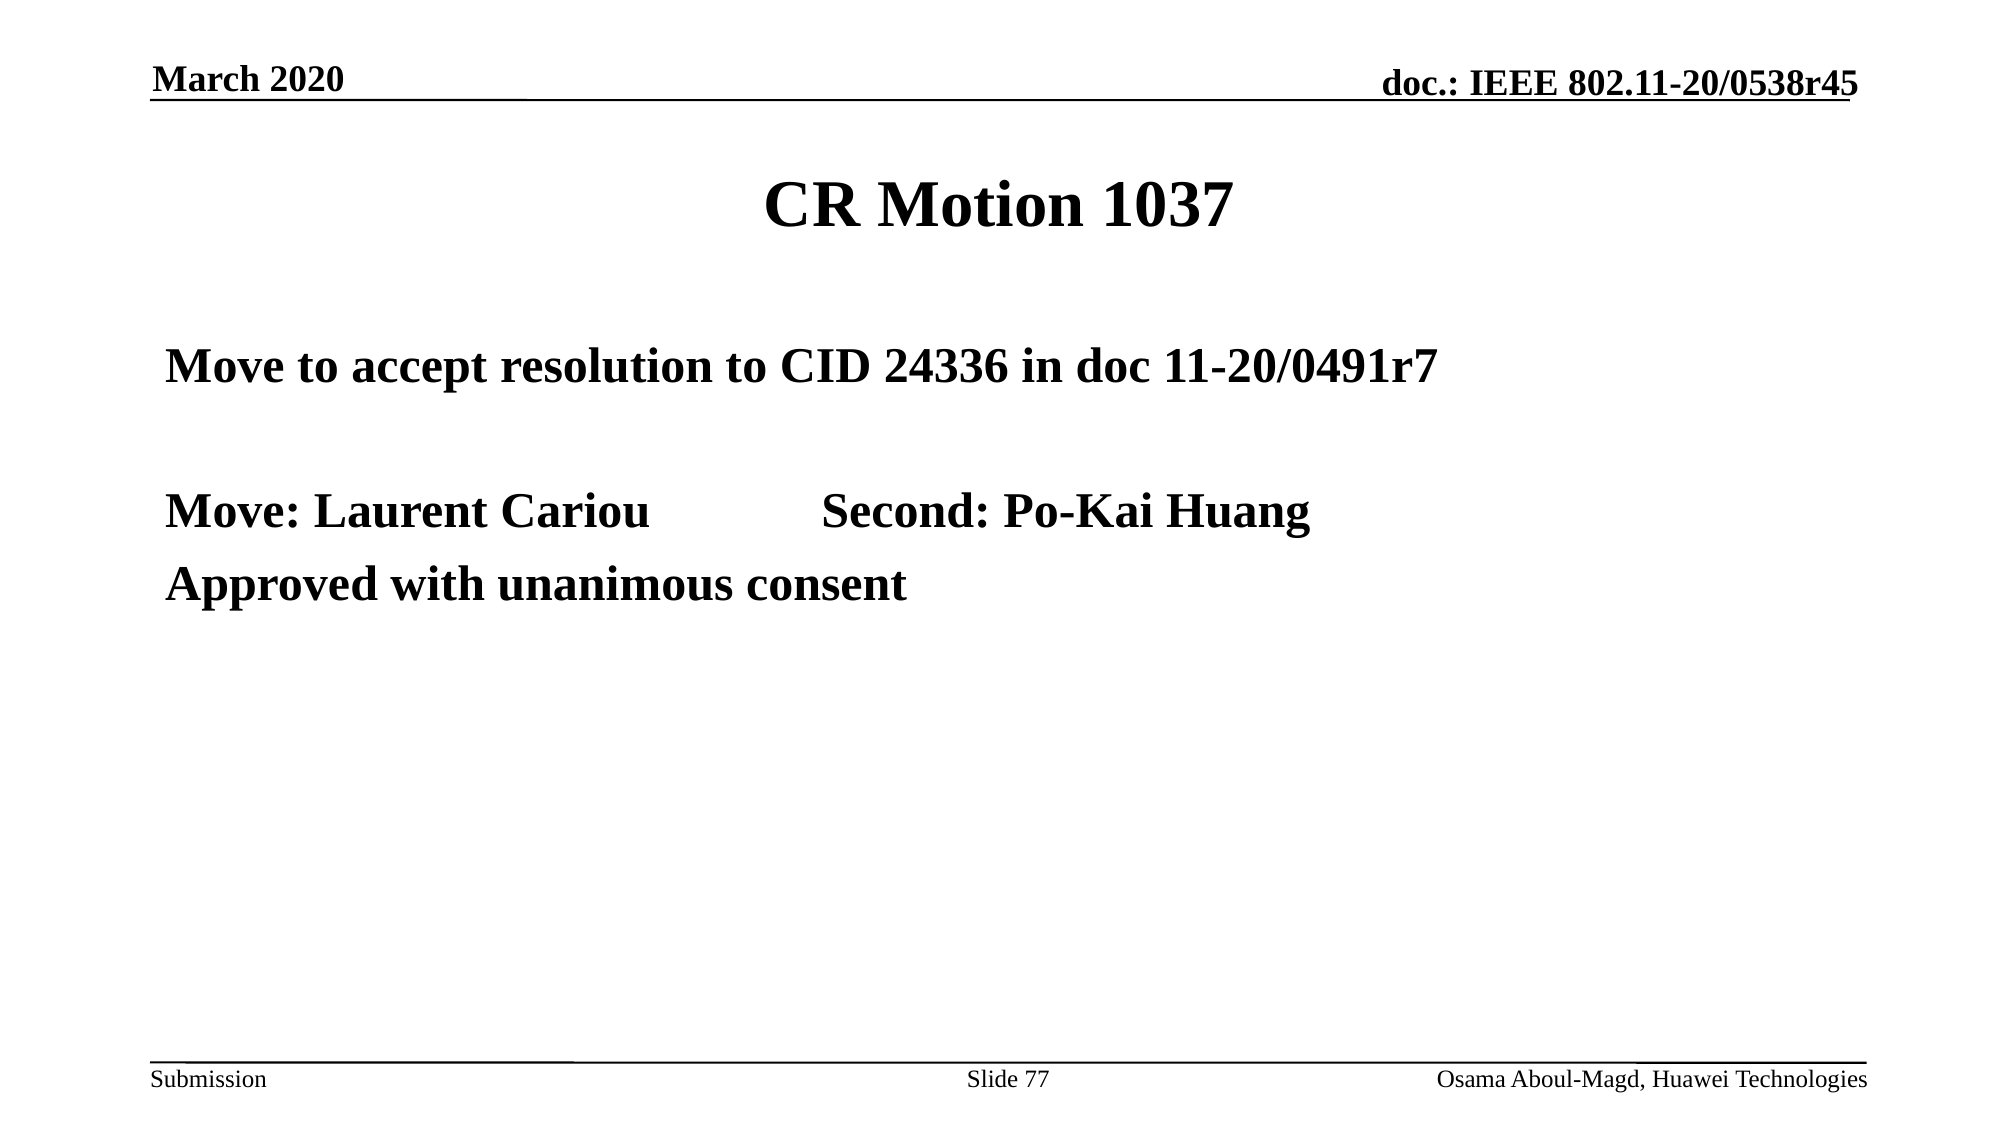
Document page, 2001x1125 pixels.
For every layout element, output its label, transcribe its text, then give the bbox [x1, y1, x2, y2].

footer Osama Aboul-Magd, Huawei Technologies [1171, 1061, 1869, 1093]
slide_number Slide 77 [950, 1061, 1067, 1123]
list Move to accept resolution to CID 24336 in doc 11-20/0491r7 Move: Laurent Cariou Second: Po-Kai Huang Approved with unanimous consent [149, 324, 1850, 1000]
title CR Motion 1037 [149, 112, 1850, 288]
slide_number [152, 54, 563, 100]
